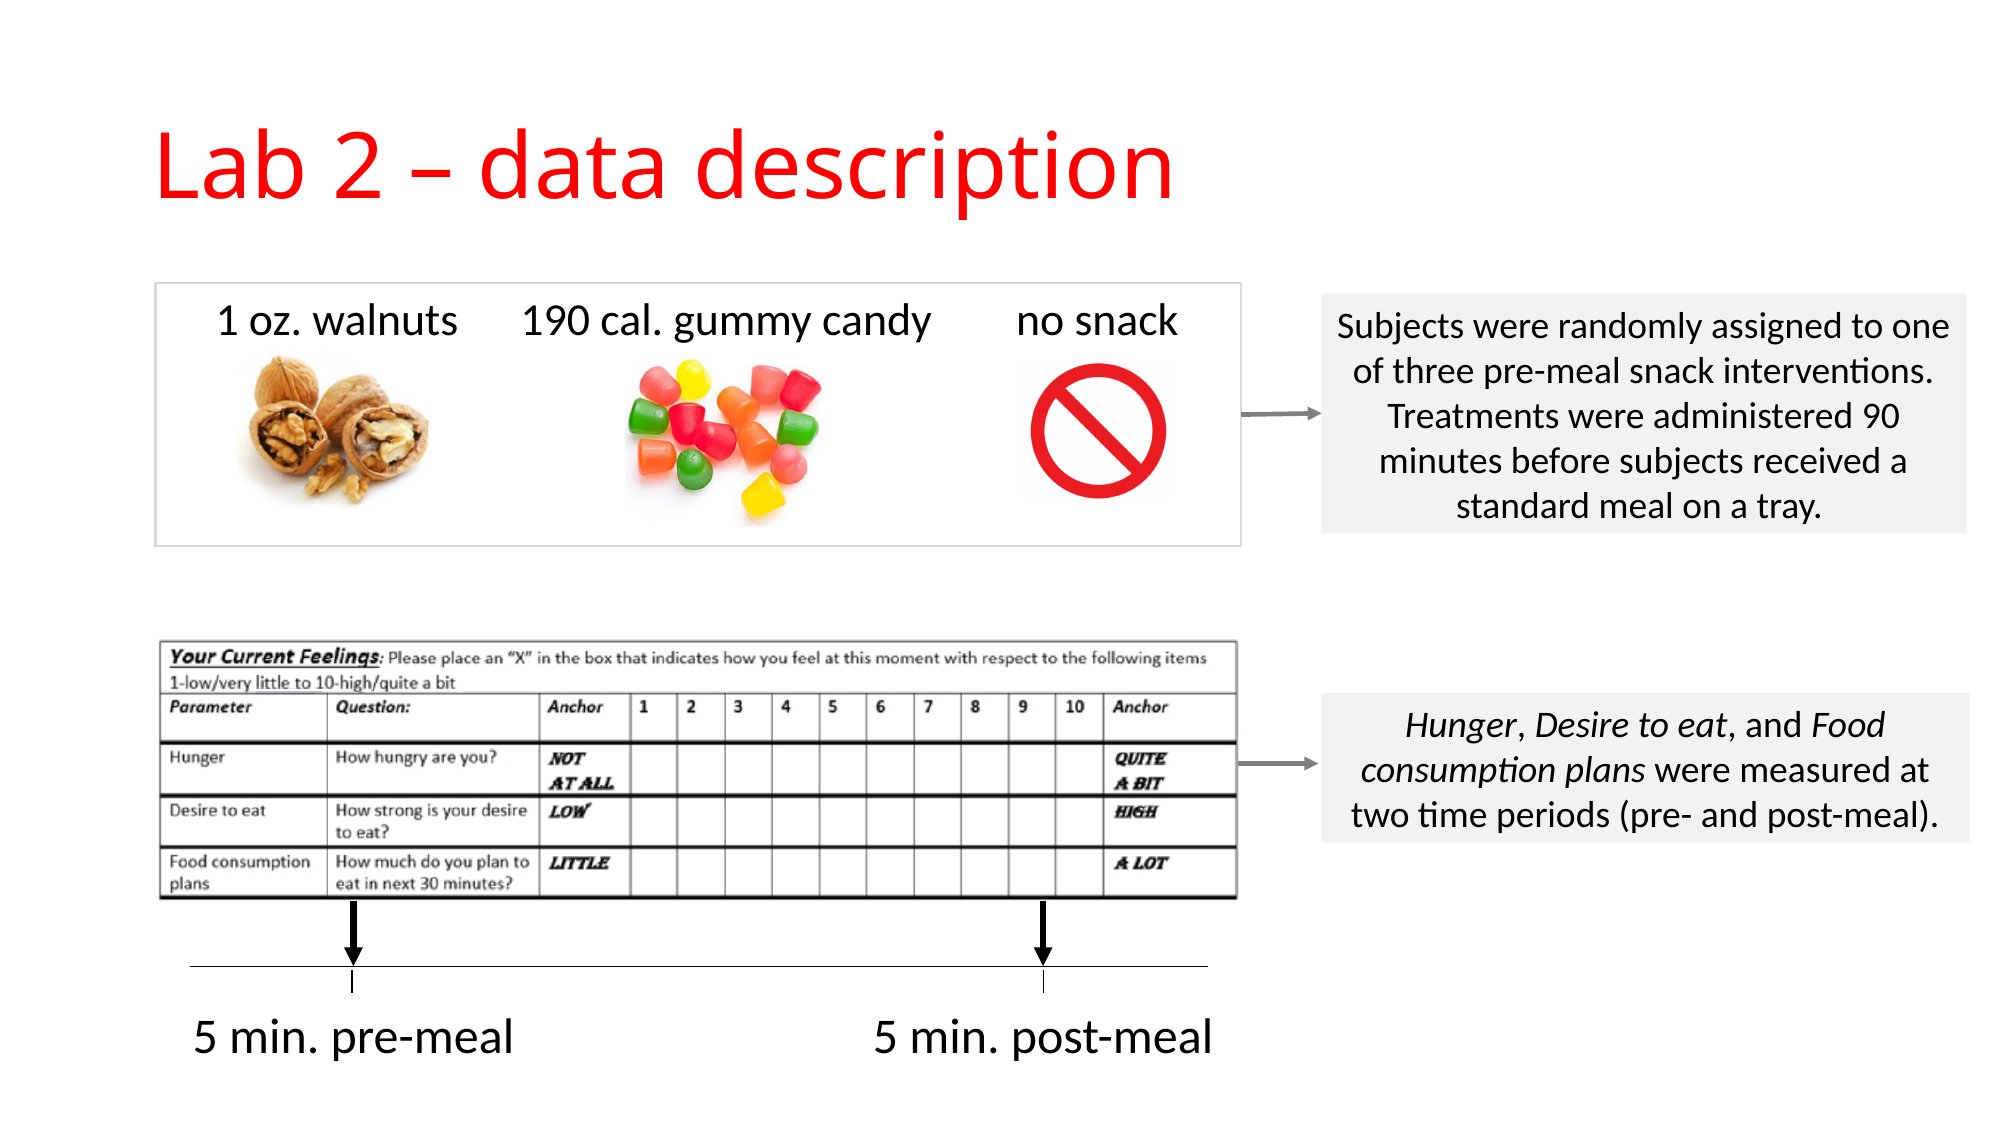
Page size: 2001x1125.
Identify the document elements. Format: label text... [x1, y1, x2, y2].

title Lab 2 – data description [137, 59, 1863, 278]
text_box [146, 901, 1250, 1072]
picture [155, 636, 1242, 901]
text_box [155, 282, 1242, 546]
text_box Subjects were randomly assigned to one of three pre-meal snack interventions. Treatments were administered 90 minutes before subjects received a standard meal on a tray. [1321, 293, 1967, 534]
text_box Hunger, Desire to eat, and Food consumption plans were measured at two time periods (pre- and post-meal). [1321, 692, 1970, 843]
